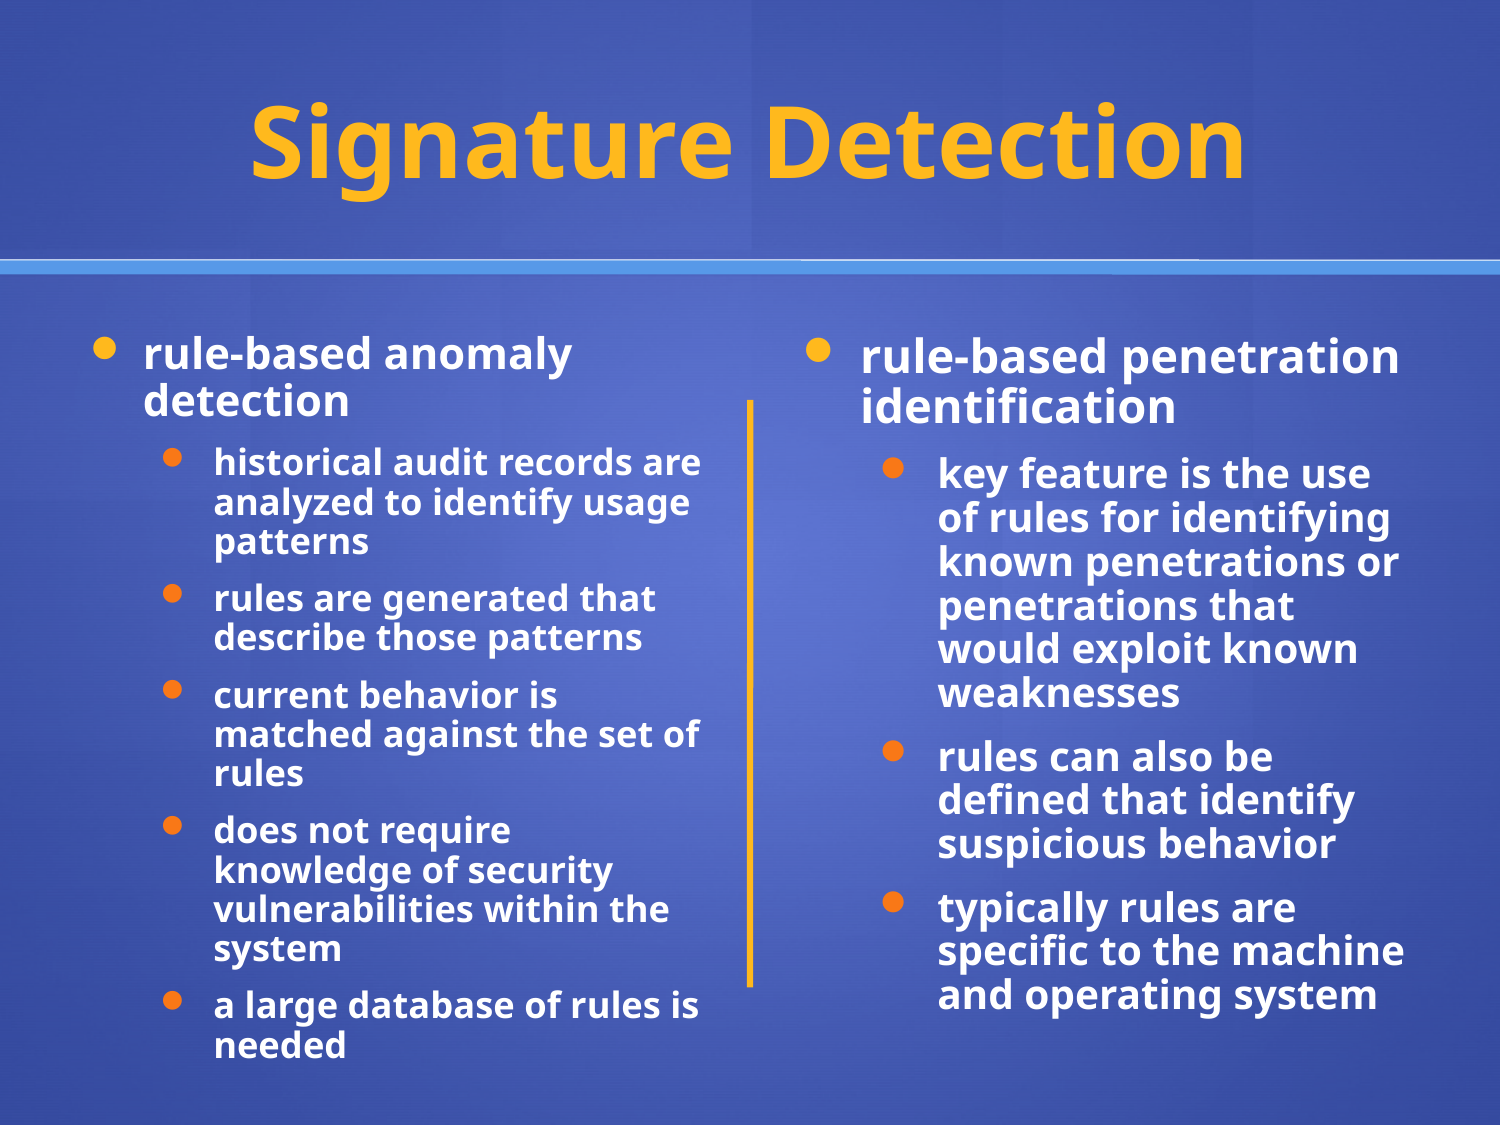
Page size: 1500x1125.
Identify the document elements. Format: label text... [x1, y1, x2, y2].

list rule-based penetration identification key feature is the use of rules for identifying known penetrations or penetrations that would exploit known weaknesses rules can also be defined that identify suspicious behavior typically rules are specific to the machine and operating system [787, 324, 1433, 1125]
list rule-based anomaly detection historical audit records are analyzed to identify usage patterns rules are generated that describe those patterns current behavior is matched against the set of rules does not require knowledge of security vulnerabilities within the system a large database of rules is needed [75, 324, 720, 1075]
title Signature Detection [75, 45, 1425, 233]
